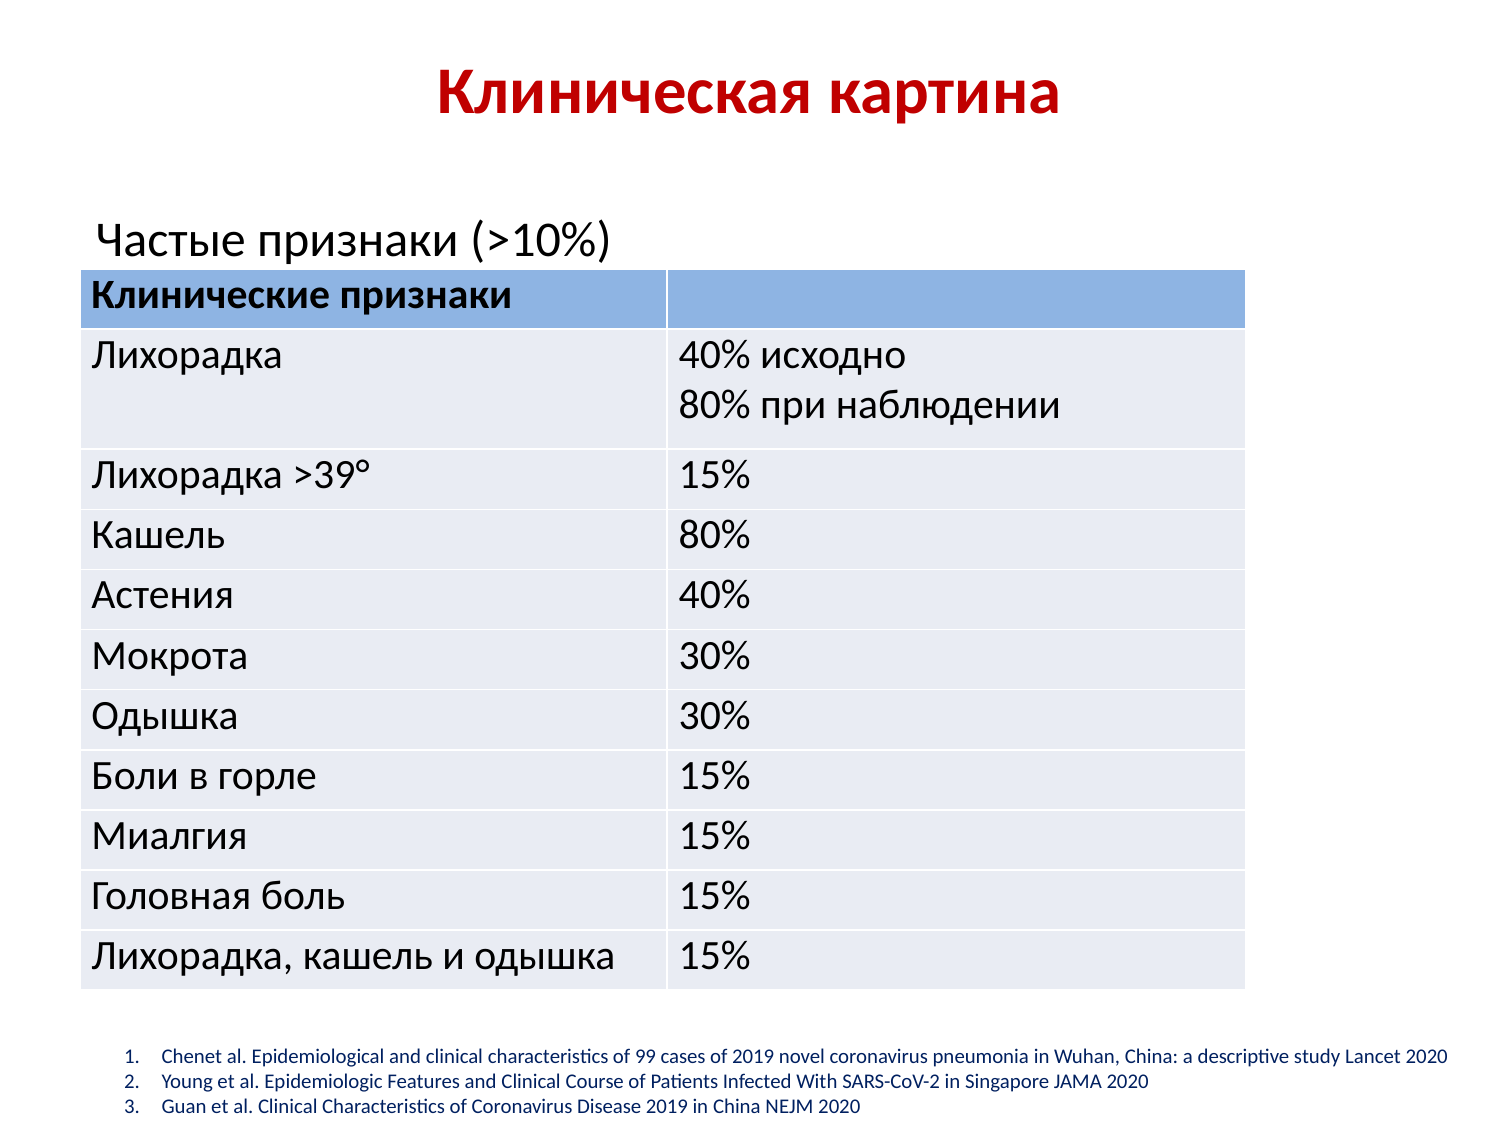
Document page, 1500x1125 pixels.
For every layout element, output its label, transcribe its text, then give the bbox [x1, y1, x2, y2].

text_box Частые признаки (>10%) ●Инкубационный период: в среднем, 5 дней (2-14 дней) ●Средний возраст: ≈50 лет, 40% - женщины [80, 149, 1122, 268]
table_cell 15% [668, 450, 1245, 509]
table_cell Одышка [81, 690, 666, 749]
table_cell Астения [81, 570, 666, 629]
table_cell Лихорадка >39° [81, 450, 666, 509]
table_cell 15% [668, 751, 1245, 809]
table_cell 80% [668, 510, 1245, 569]
table_cell 15% [668, 931, 1245, 989]
table_header [668, 270, 1245, 328]
table_cell Лихорадка, кашель и одышка [81, 931, 666, 989]
table_cell Кашель [81, 510, 666, 569]
table_cell 40% [668, 570, 1245, 629]
table_cell Миалгия [81, 811, 666, 869]
table_header Клинические признаки [81, 270, 666, 328]
table_cell Головная боль [81, 871, 666, 929]
text_box Chenet al. Epidemiological and clinical characteristics of 99 cases of 2019 novel coronavirus pneumonia in Wuhan, China: a descriptive study Lancet 2020 Young et al. Epidemiologic Features and Clinical Course of Patients Infected With SARS-CoV-2 in Singapore JAMA 2020 Guan et al. Clinical Characteristics of Coronavirus Disease 2019 in China NEJM 2020 [109, 1034, 1464, 1125]
table_cell Мокрота [81, 630, 666, 689]
table_cell Боли в горле [81, 751, 666, 809]
table_cell 15% [668, 811, 1245, 869]
table_cell 30% [668, 630, 1245, 689]
table_cell 40% исходно 80% при наблюдении [668, 330, 1245, 448]
text_box Клиническая картина [0, 39, 1500, 135]
table_cell 15% [668, 871, 1245, 929]
table_cell Лихорадка [81, 330, 666, 448]
table_cell 30% [668, 690, 1245, 749]
